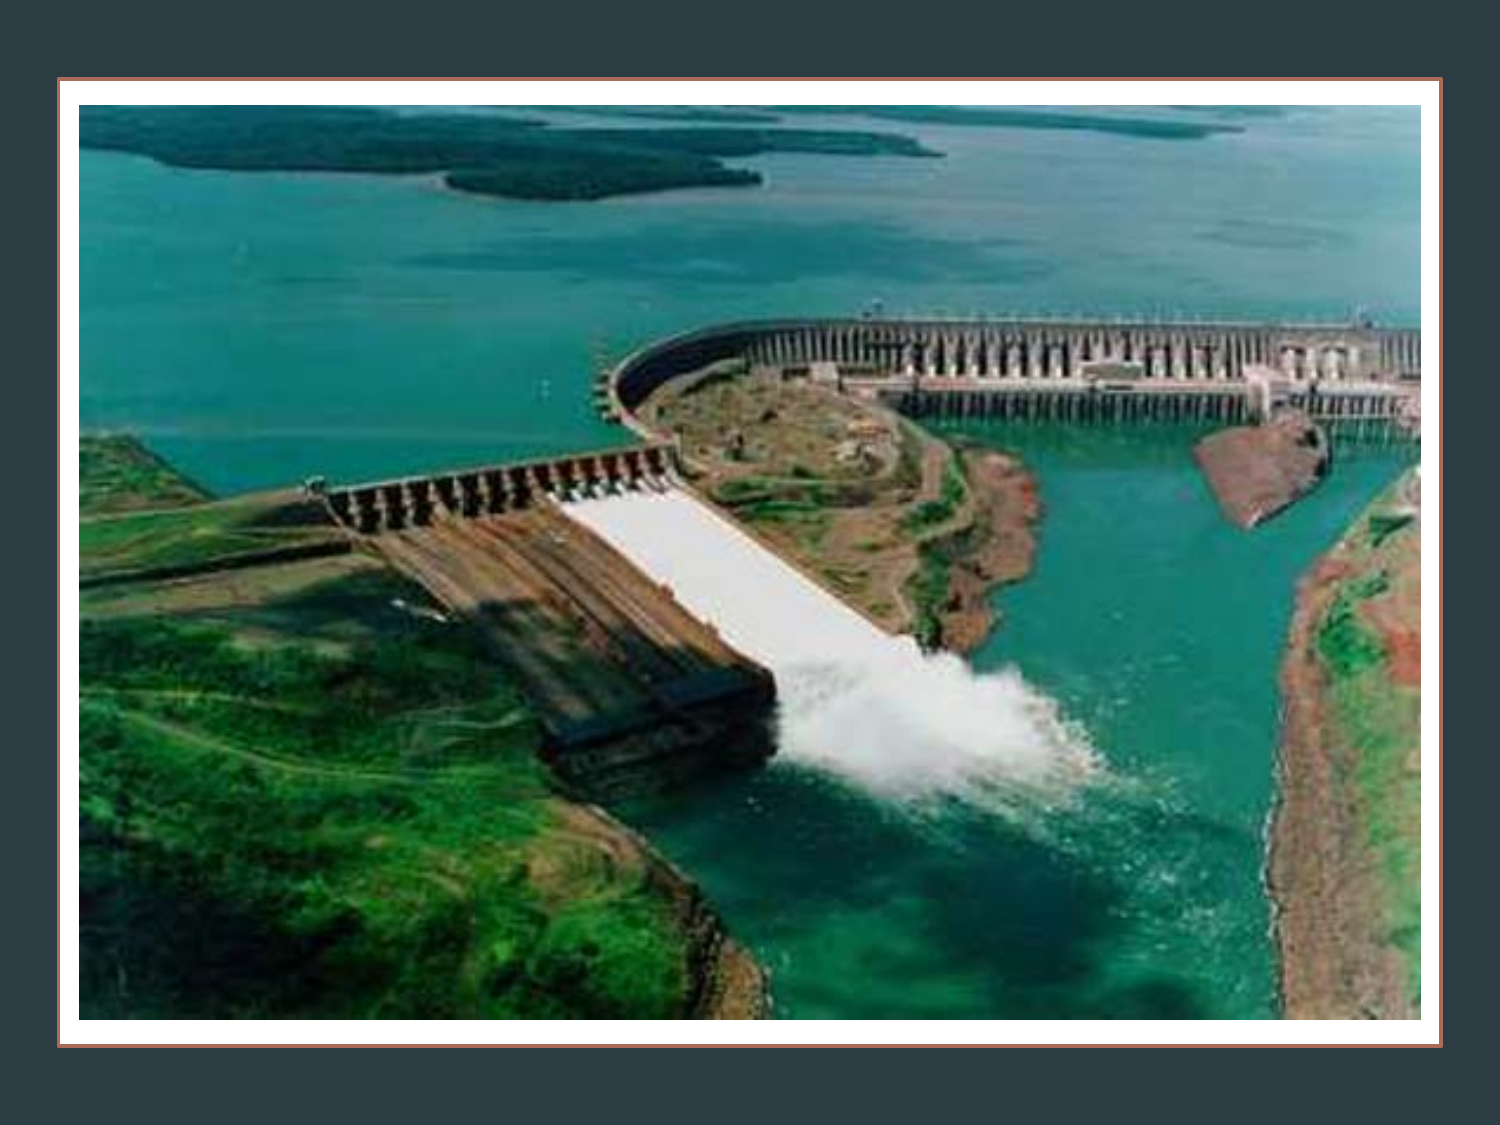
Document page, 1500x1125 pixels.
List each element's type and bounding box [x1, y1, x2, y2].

list [78, 104, 1422, 1020]
text_box [0, 0, 1500, 1125]
